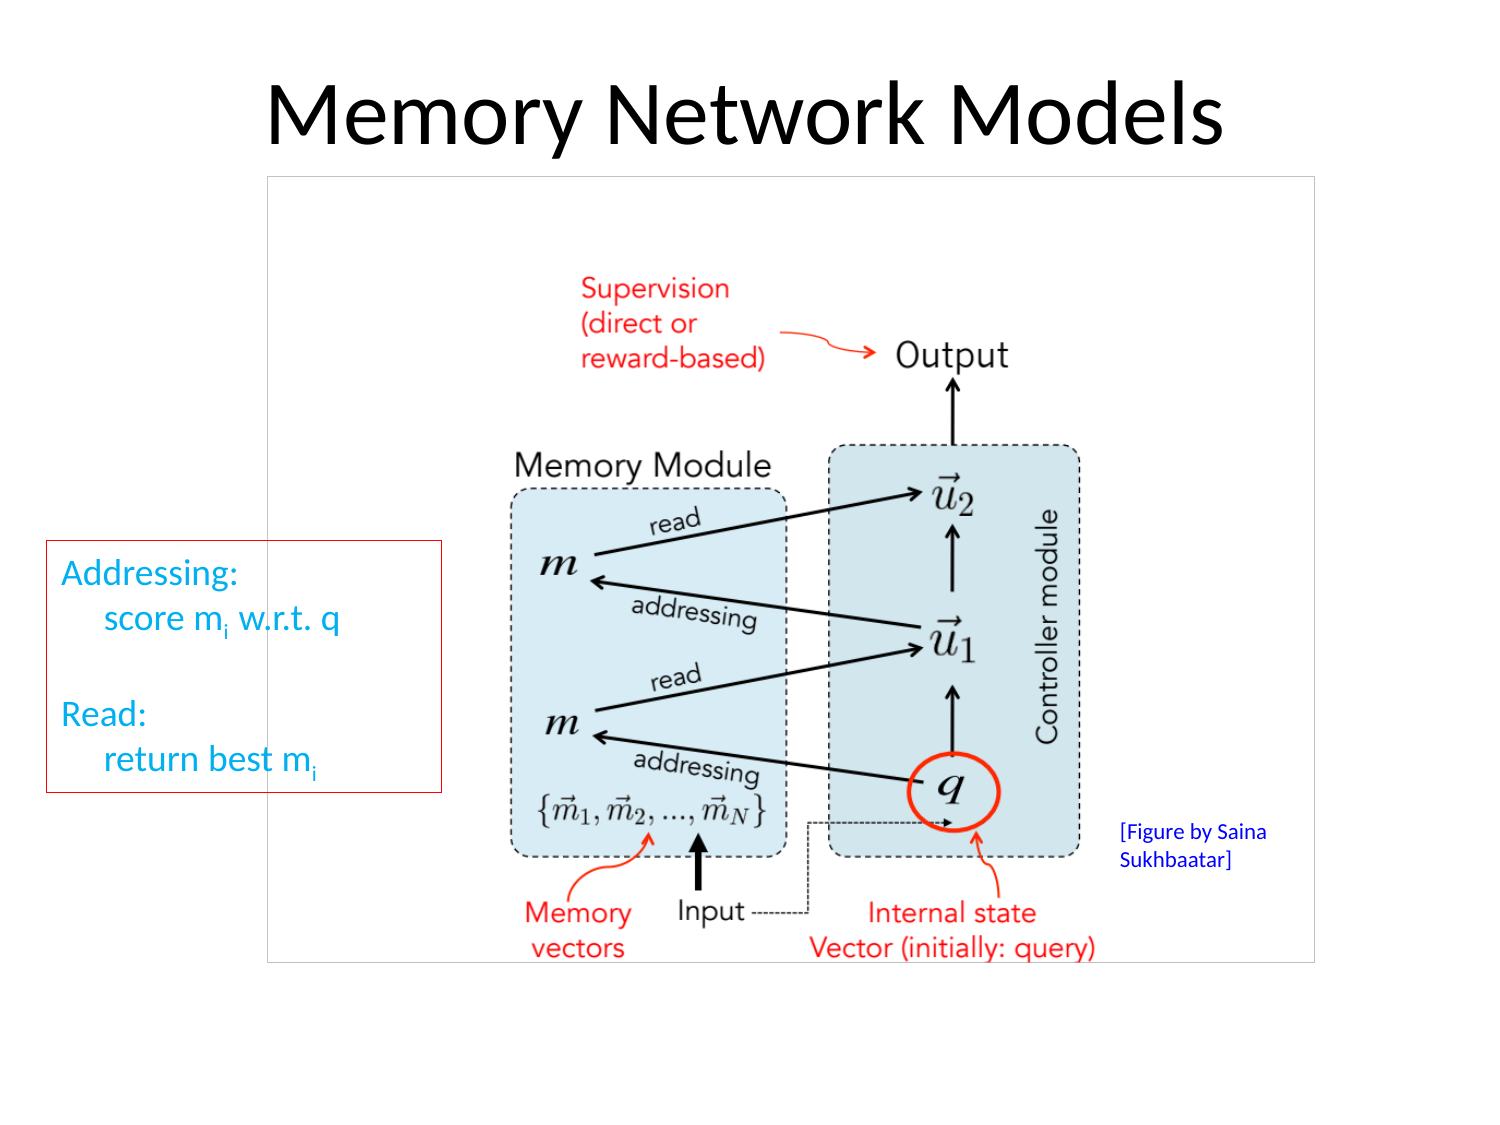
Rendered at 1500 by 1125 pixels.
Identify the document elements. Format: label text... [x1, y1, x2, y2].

picture [215, 124, 1366, 1013]
title Memory Network Models [85, 38, 1406, 258]
picture [215, 756, 222, 768]
text_box Addressing: score mi w.r.t. q Read: return best mi [46, 540, 210, 793]
